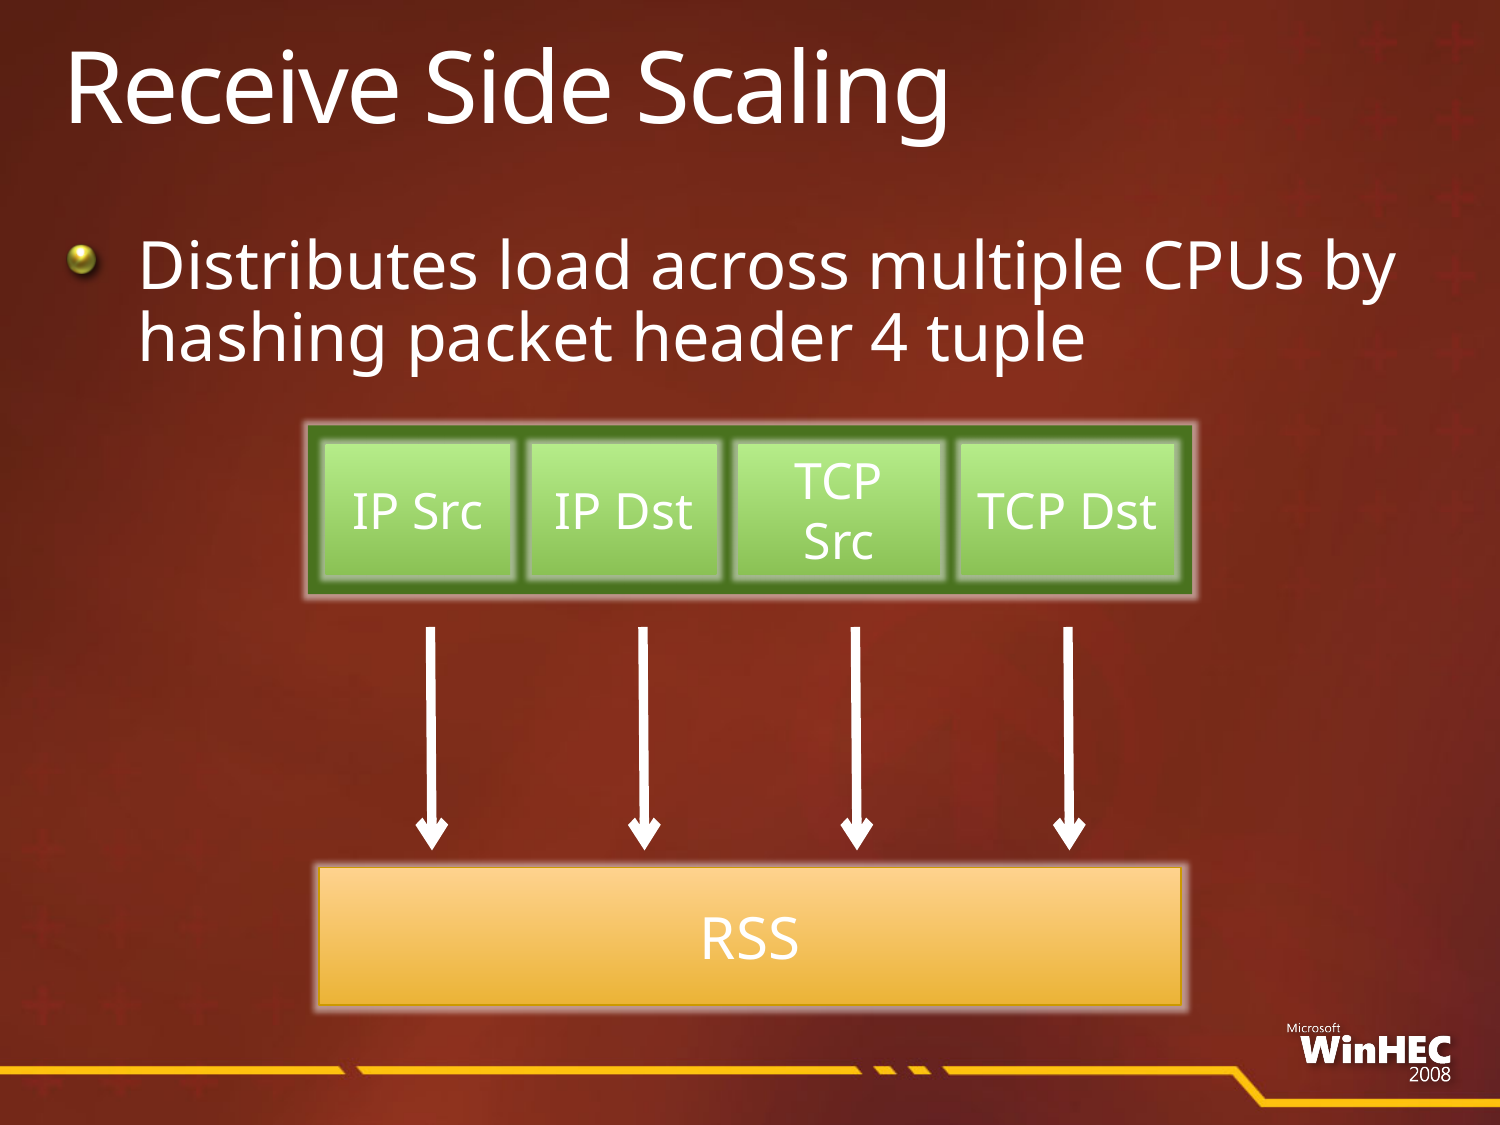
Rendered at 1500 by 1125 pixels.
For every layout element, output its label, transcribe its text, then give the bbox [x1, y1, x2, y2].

picture [0, 0, 1500, 1125]
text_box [312, 853, 1189, 1013]
text_box RSS [318, 867, 1182, 1006]
title Receive Side Scaling [62, 37, 1438, 147]
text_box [307, 425, 1193, 595]
list Distributes load across multiple CPUs by hashing packet header 4 tuple [62, 231, 1438, 451]
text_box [430, 626, 1070, 851]
